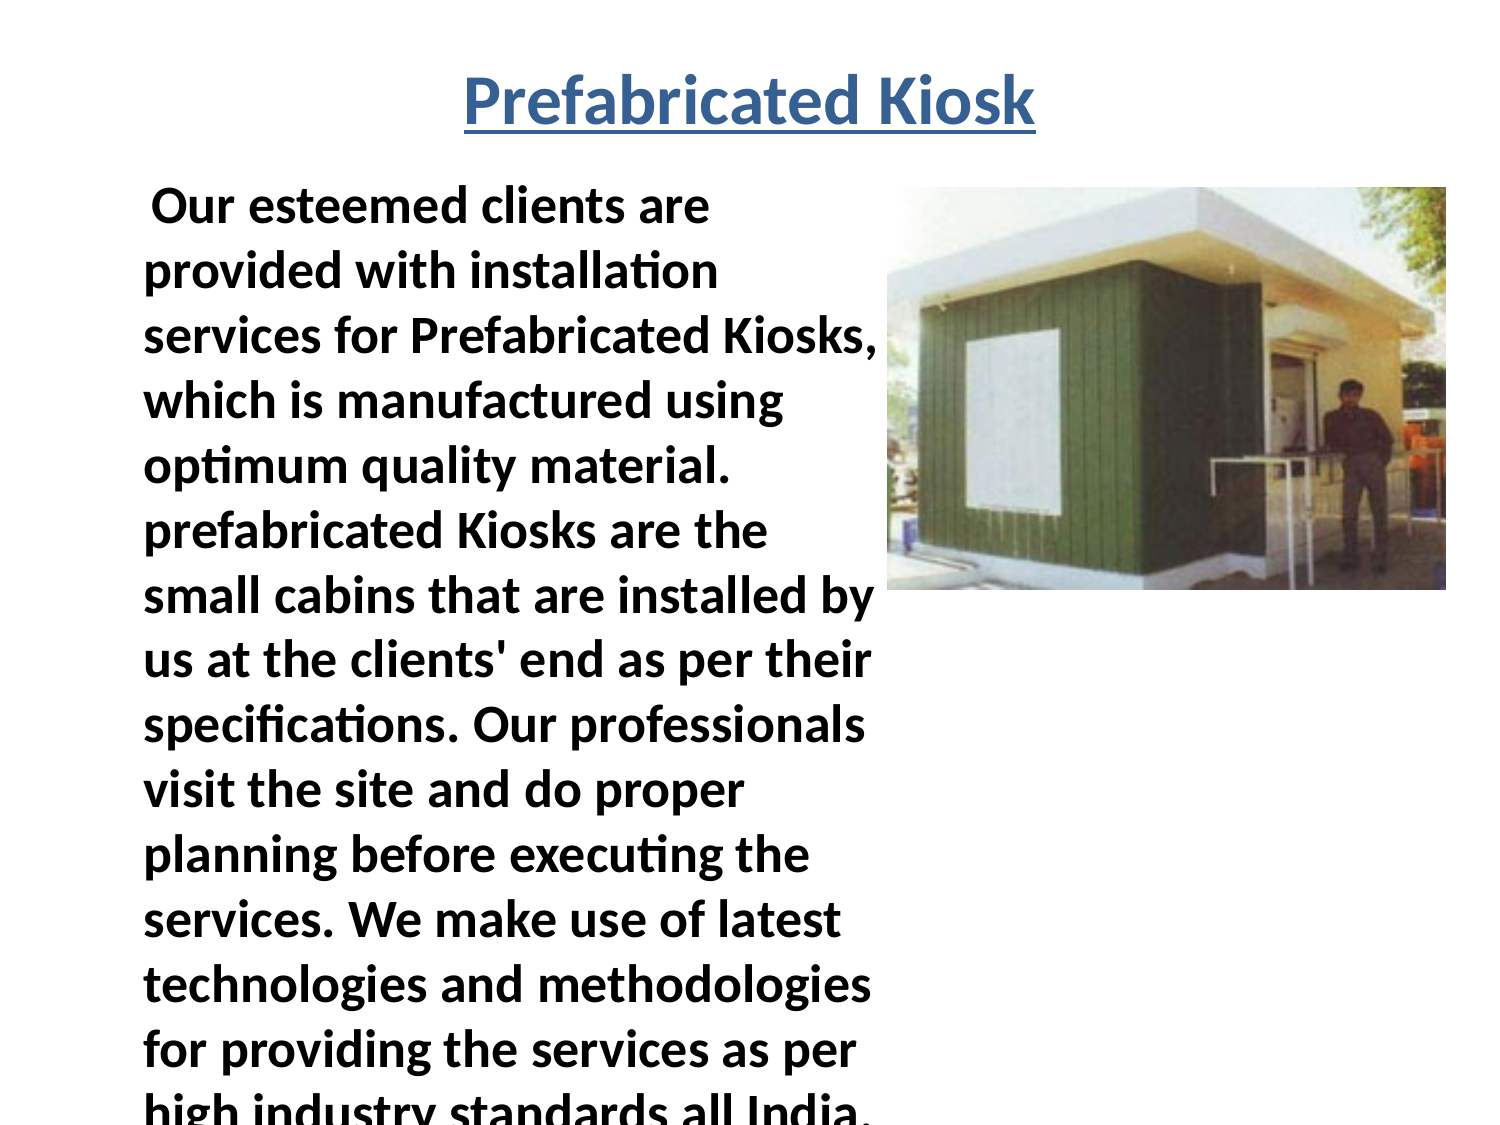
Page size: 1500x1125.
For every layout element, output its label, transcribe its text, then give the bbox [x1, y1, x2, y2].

picture [887, 187, 1446, 590]
list Our esteemed clients are provided with installation services for Prefabricated Kiosks, which is manufactured using optimum quality material. prefabricated Kiosks are the small cabins that are installed by us at the clients' end as per their specifications. Our professionals visit the site and do proper planning before executing the services. We make use of latest technologies and methodologies for providing the services as per high industry standards all India. [75, 162, 900, 1125]
title Prefabricated Kiosk [75, 45, 1425, 185]
